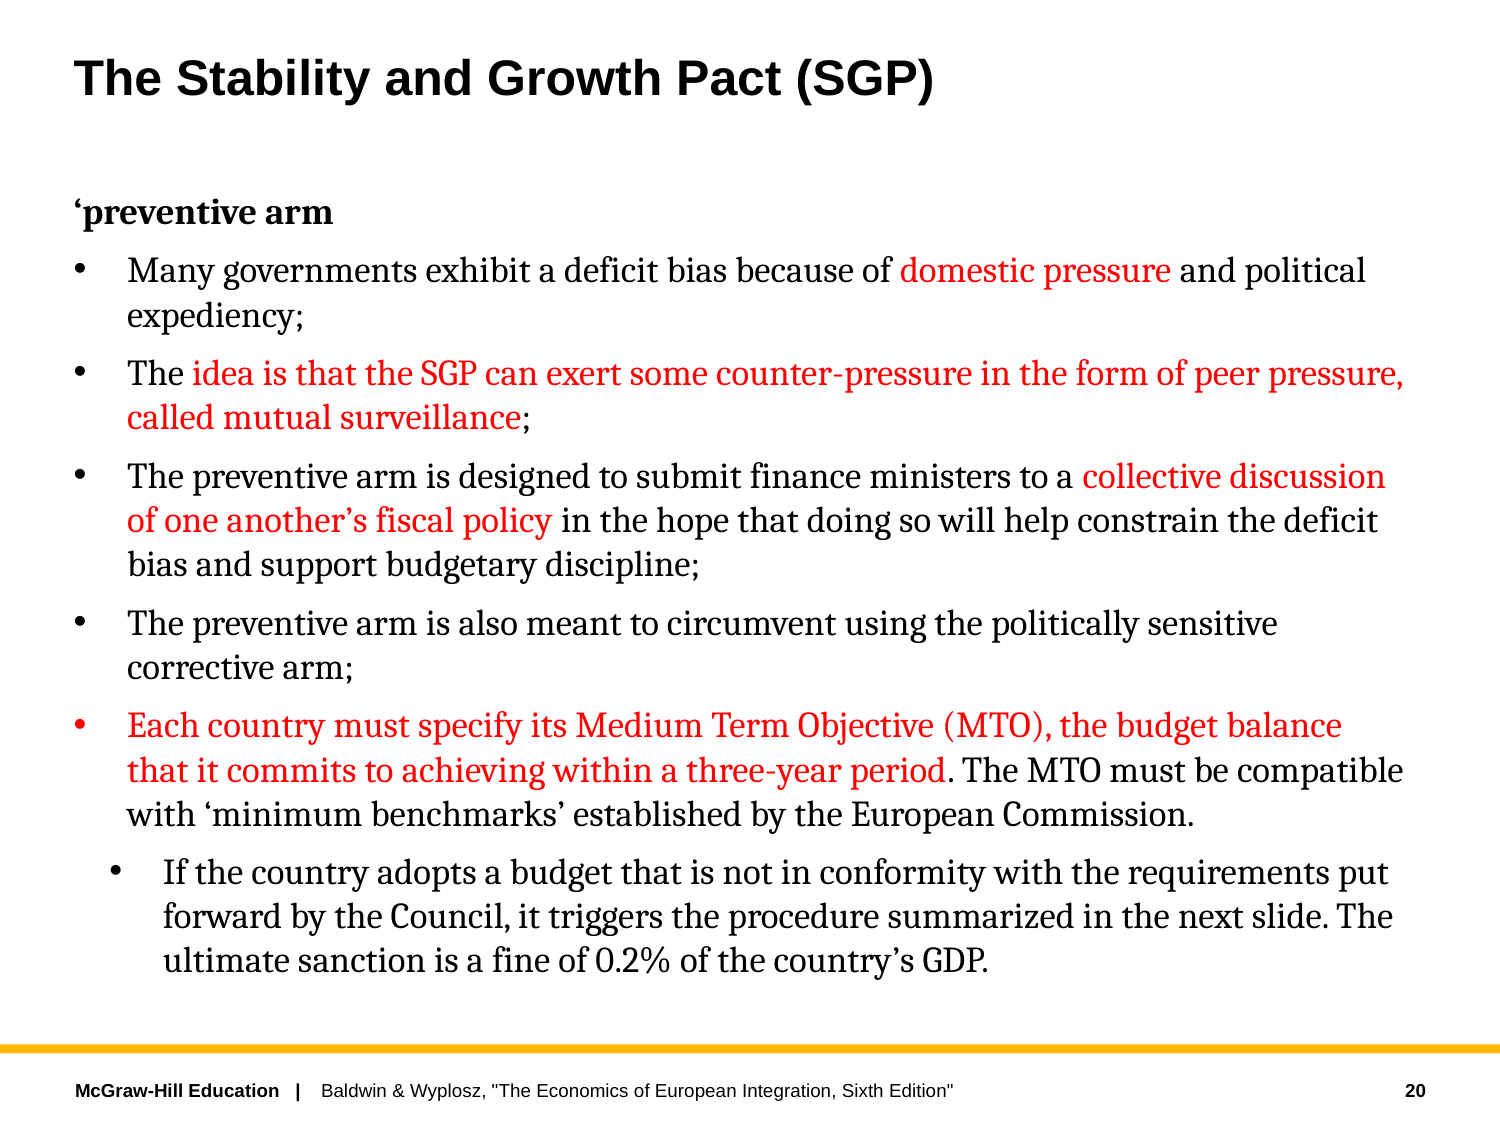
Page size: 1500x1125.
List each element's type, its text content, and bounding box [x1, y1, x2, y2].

list ‘preventive arm Many governments exhibit a deficit bias because of domestic pressure and political expediency; The idea is that the SGP can exert some counter-pressure in the form of peer pressure, called mutual surveillance; The preventive arm is designed to submit finance ministers to a collective discussion of one another’s fiscal policy in the hope that doing so will help constrain the deficit bias and support budgetary discipline; The preventive arm is also meant to circumvent using the politically sensitive corrective arm; Each country must specify its Medium Term Objective (MTO), the budget balance that it commits to achieving within a three-year period. The MTO must be compatible with ‘minimum benchmarks’ established by the European Commission. If the country adopts a budget that is not in conformity with the requirements put forward by the Council, it triggers the procedure summarized in the next slide. The ultimate sanction is a fine of 0.2% of the country’s GDP. [58, 179, 1420, 995]
title The Stability and Growth Pact (SGP) [58, 45, 1203, 179]
footer Baldwin & Wyplosz, "The Economics of European Integration, Sixth Edition" [306, 1071, 1207, 1109]
slide_number 20 [1283, 1071, 1442, 1109]
